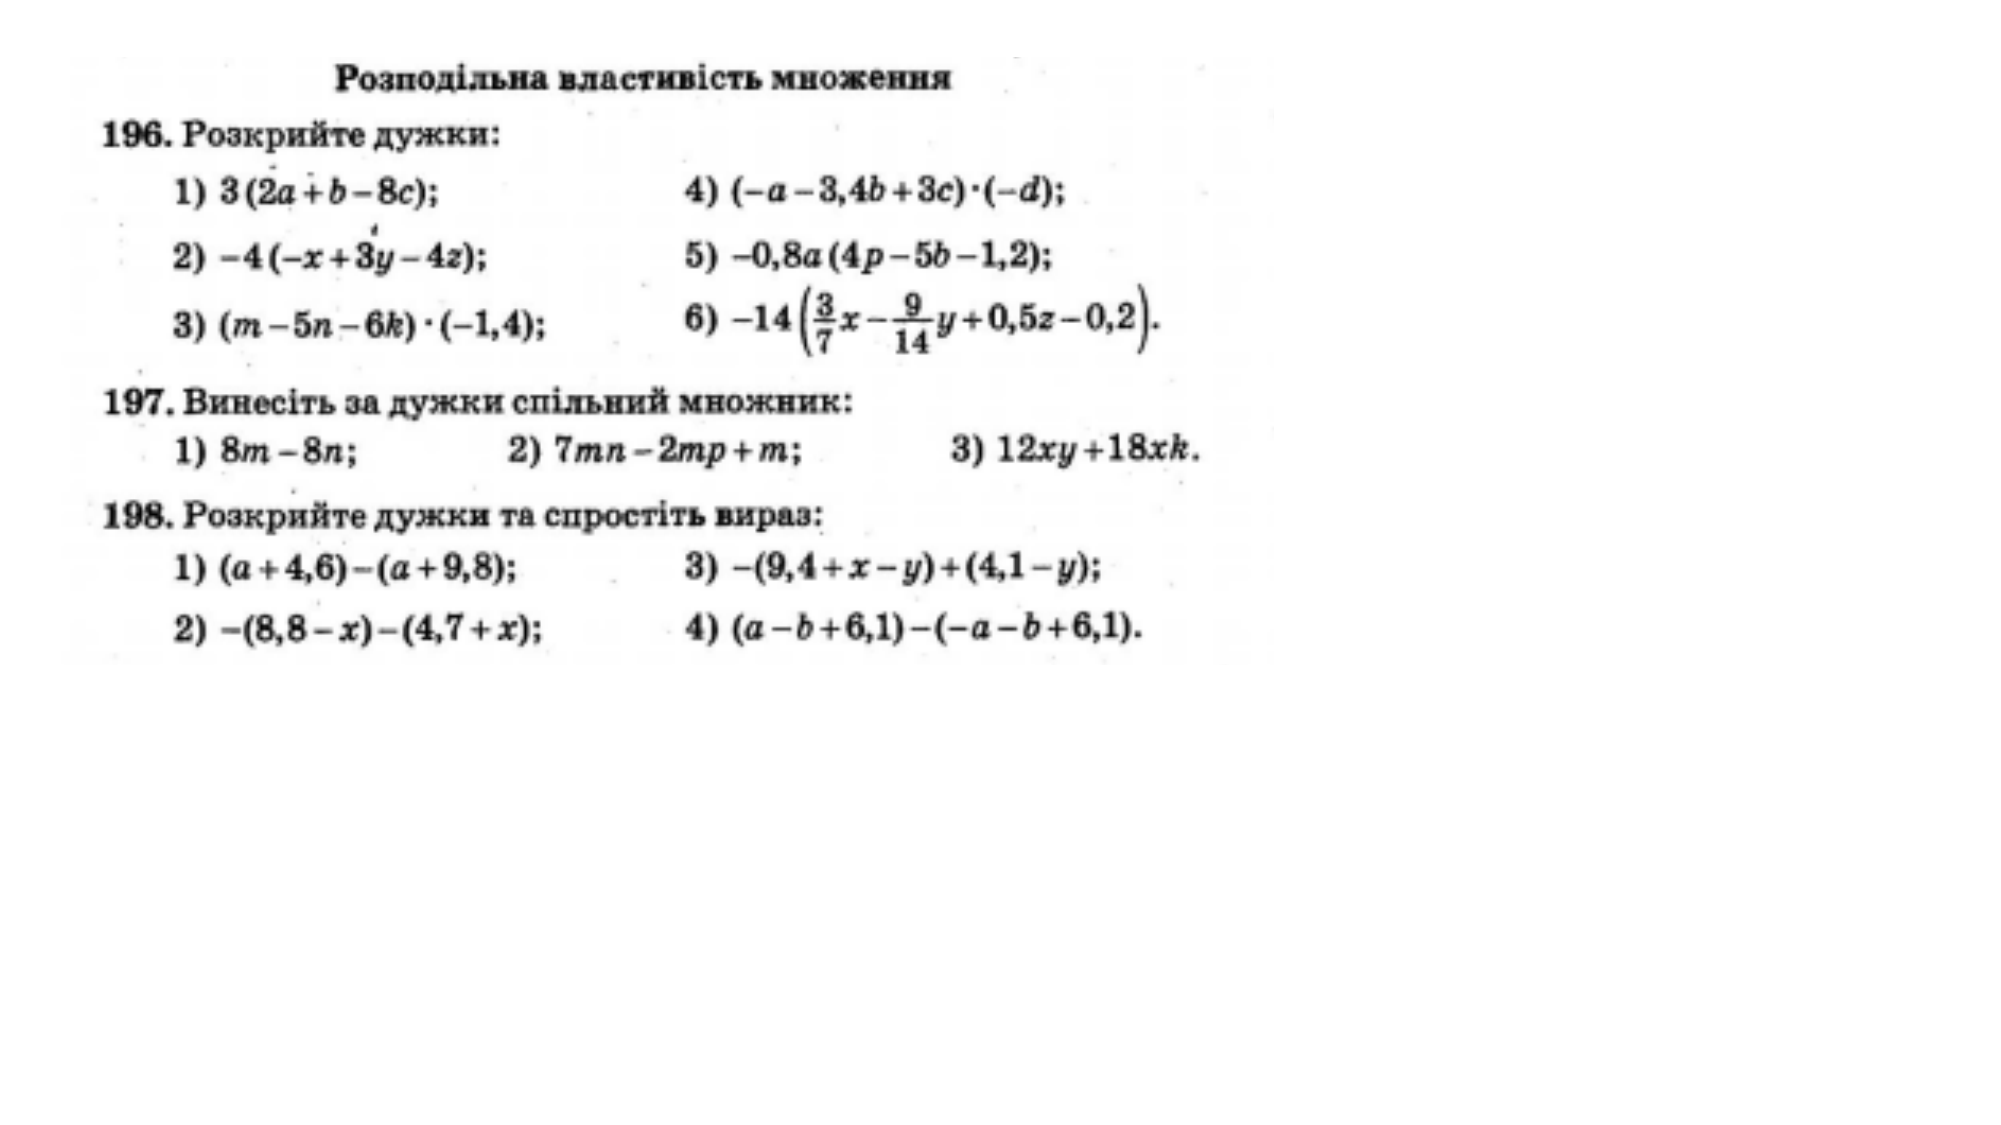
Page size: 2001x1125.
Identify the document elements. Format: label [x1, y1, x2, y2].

picture [59, 57, 1274, 665]
